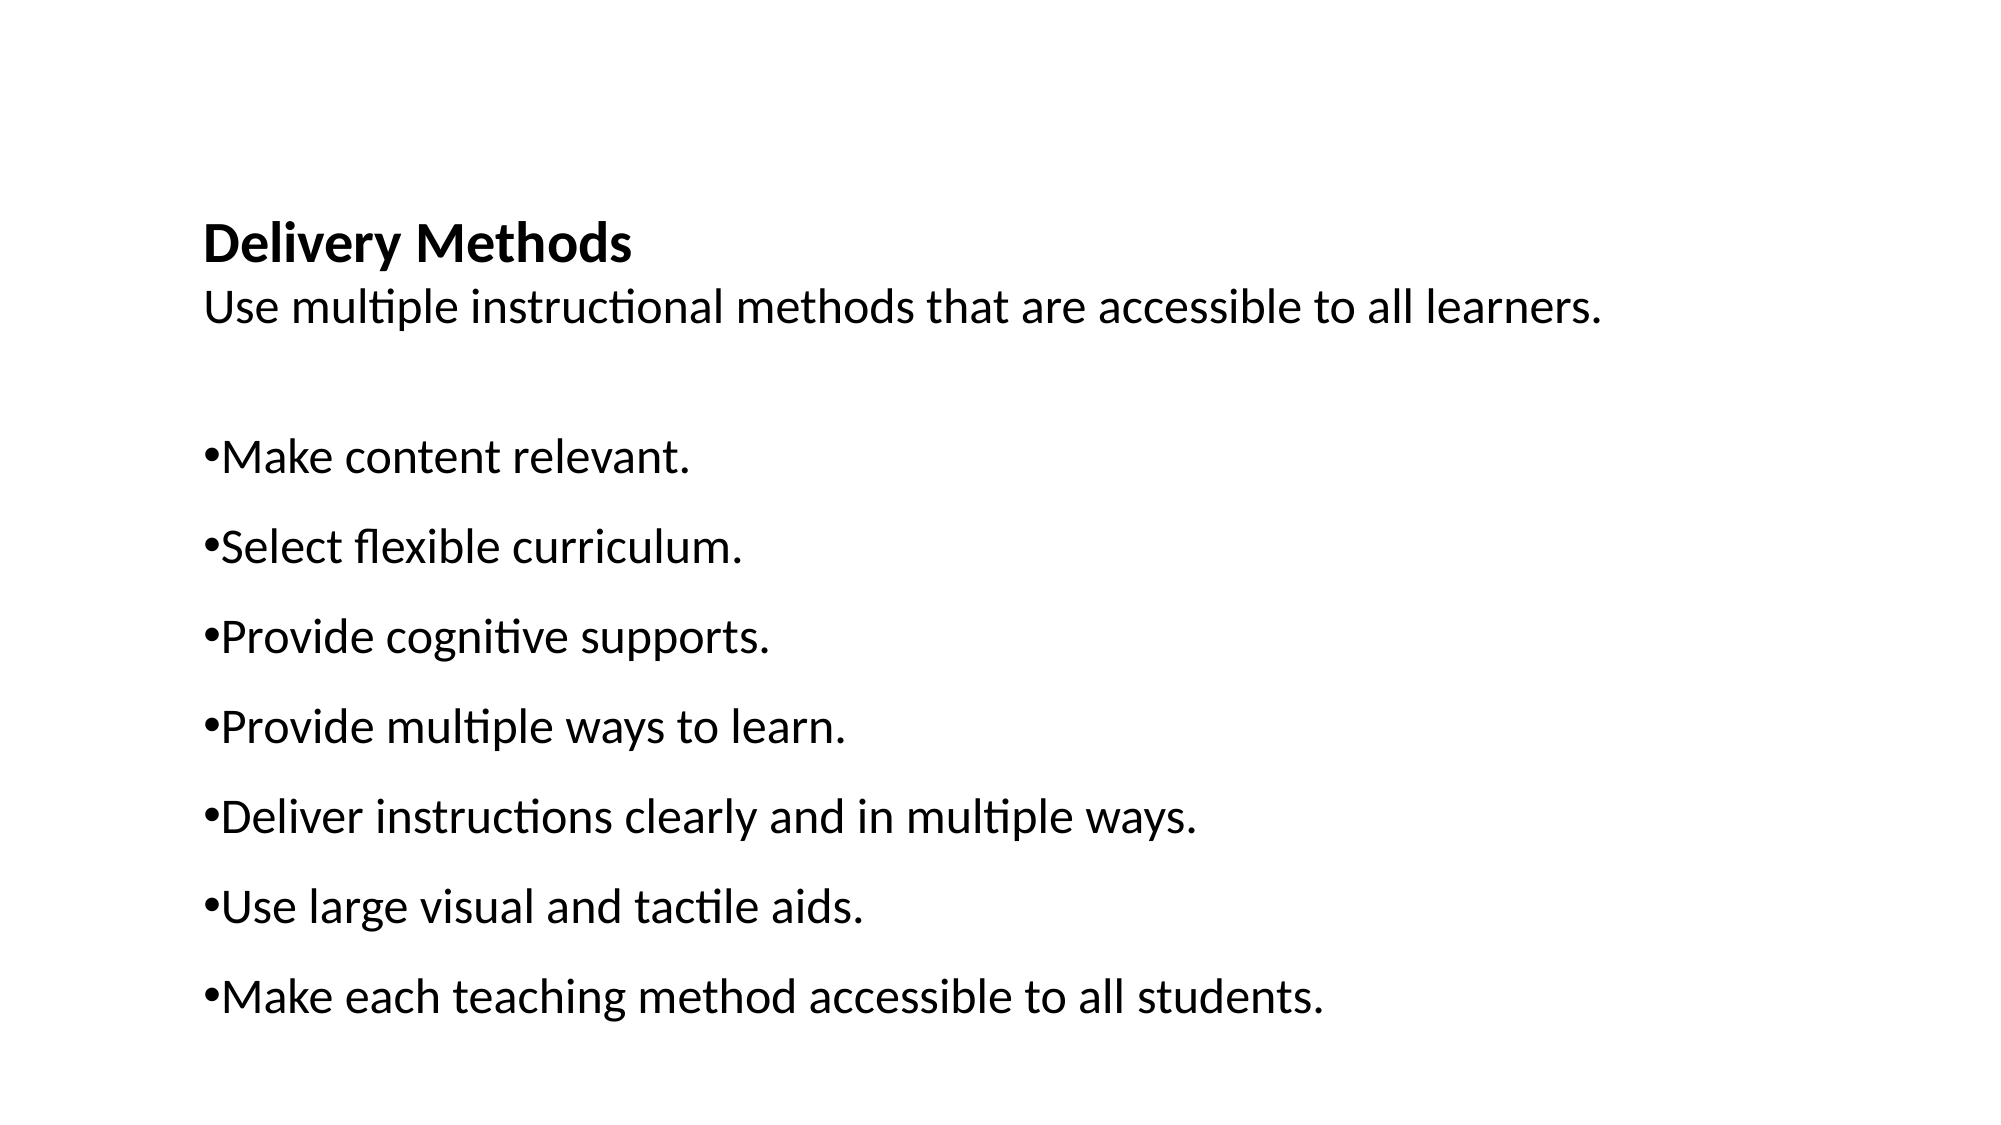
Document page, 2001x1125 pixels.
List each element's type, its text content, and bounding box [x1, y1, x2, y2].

text_box Delivery Methods Use multiple instructional methods that are accessible to all learners. Make content relevant. Select flexible curriculum. Provide cognitive supports. Provide multiple ways to learn. Deliver instructions clearly and in multiple ways. Use large visual and tactile aids. Make each teaching method accessible to all students. [188, 196, 1833, 1032]
